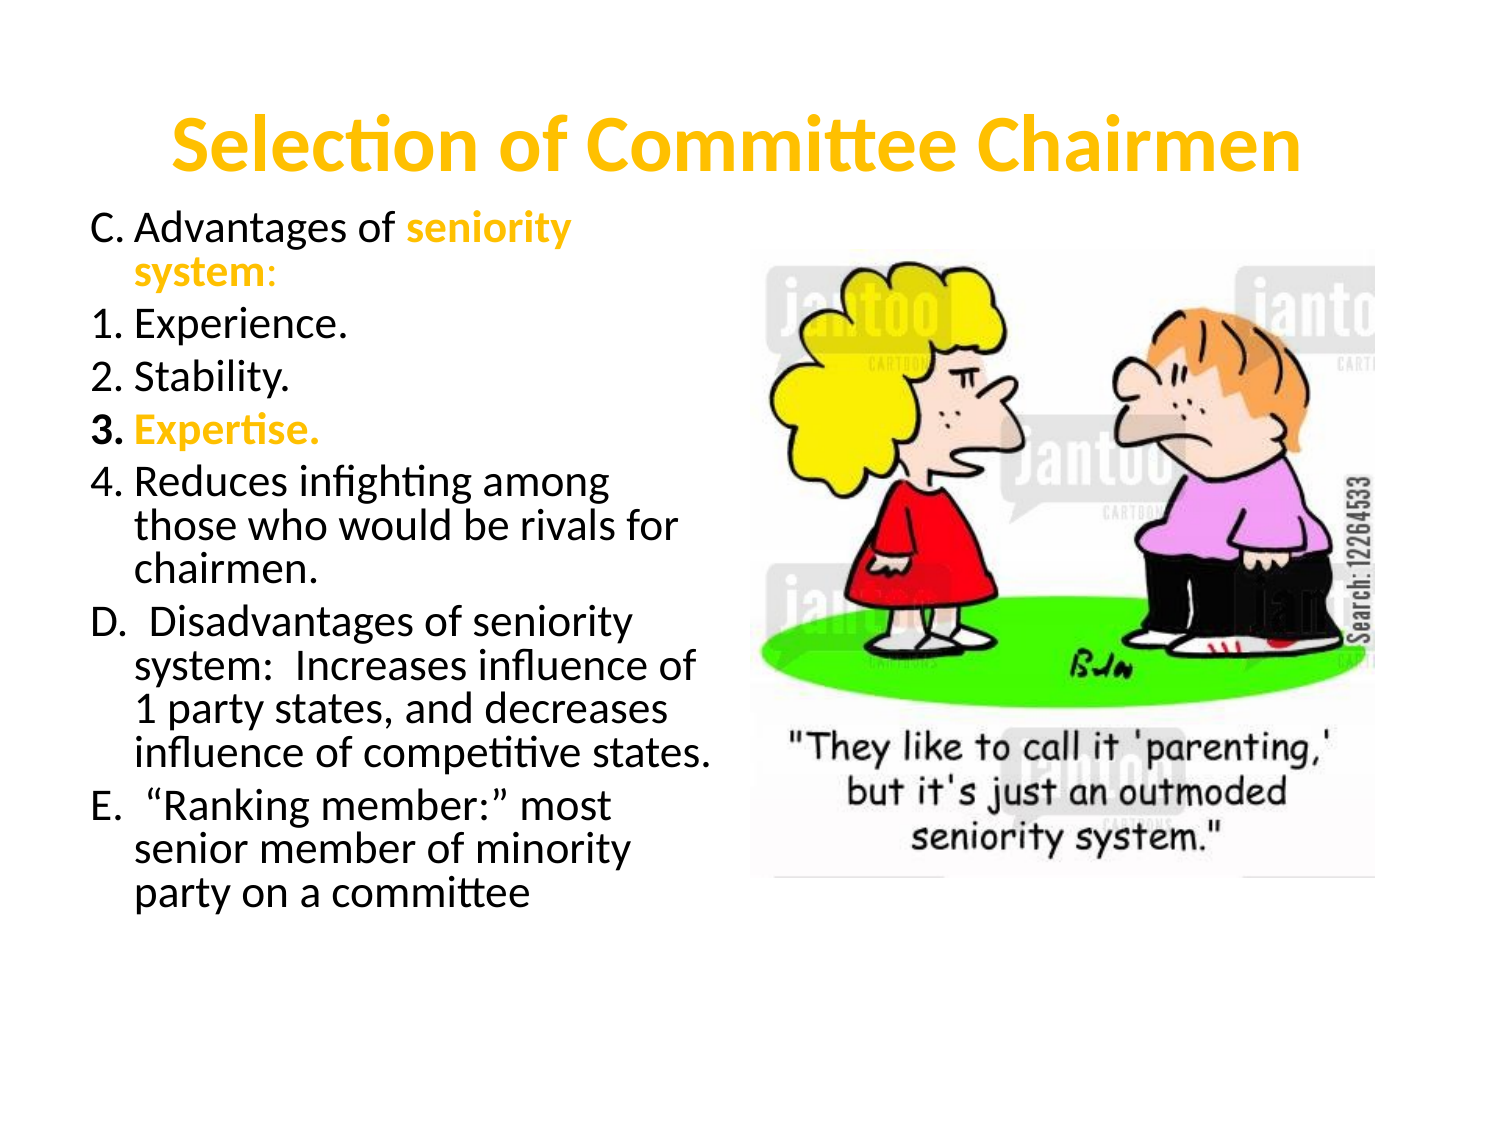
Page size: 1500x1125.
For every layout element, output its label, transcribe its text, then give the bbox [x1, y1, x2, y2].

title Selection of Committee Chairmen [62, 0, 1413, 188]
list C. Advantages of seniority system: 1. Experience. 2. Stability. 3. Expertise. 4. Reduces infighting among those who would be rivals for chairmen. D. Disadvantages of seniority system: Increases influence of 1 party states, and decreases influence of competitive states. E. “Ranking member:” most senior member of minority party on a committee [75, 200, 738, 928]
picture [749, 249, 1376, 879]
